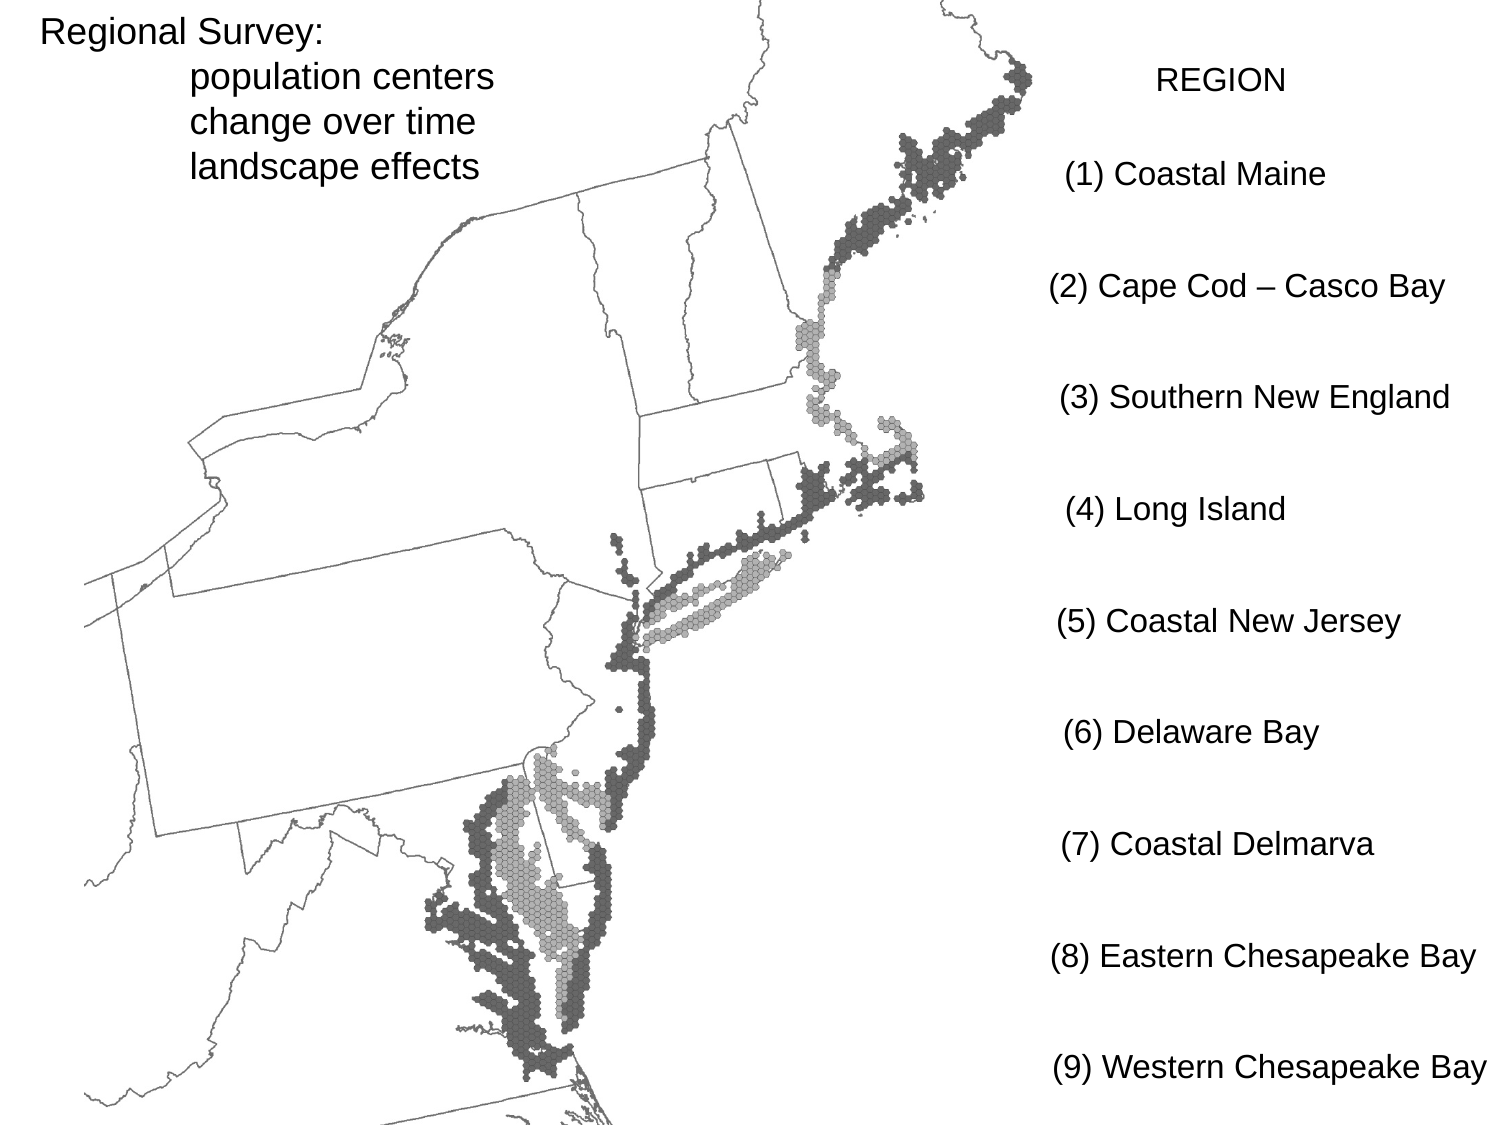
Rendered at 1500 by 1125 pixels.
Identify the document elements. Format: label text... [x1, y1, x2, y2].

text_box (8) Eastern Chesapeake Bay [1423, 926, 1492, 982]
text_box (9) Western Chesapeake Bay [1423, 1038, 1500, 1093]
text_box Regional Survey: population centers change over time landscape effects [24, 0, 82, 240]
text_box (3) Southern New England [1423, 368, 1466, 423]
picture [84, 0, 1419, 1125]
text_box (2) Cape Cod – Casco Bay [1423, 256, 1461, 312]
